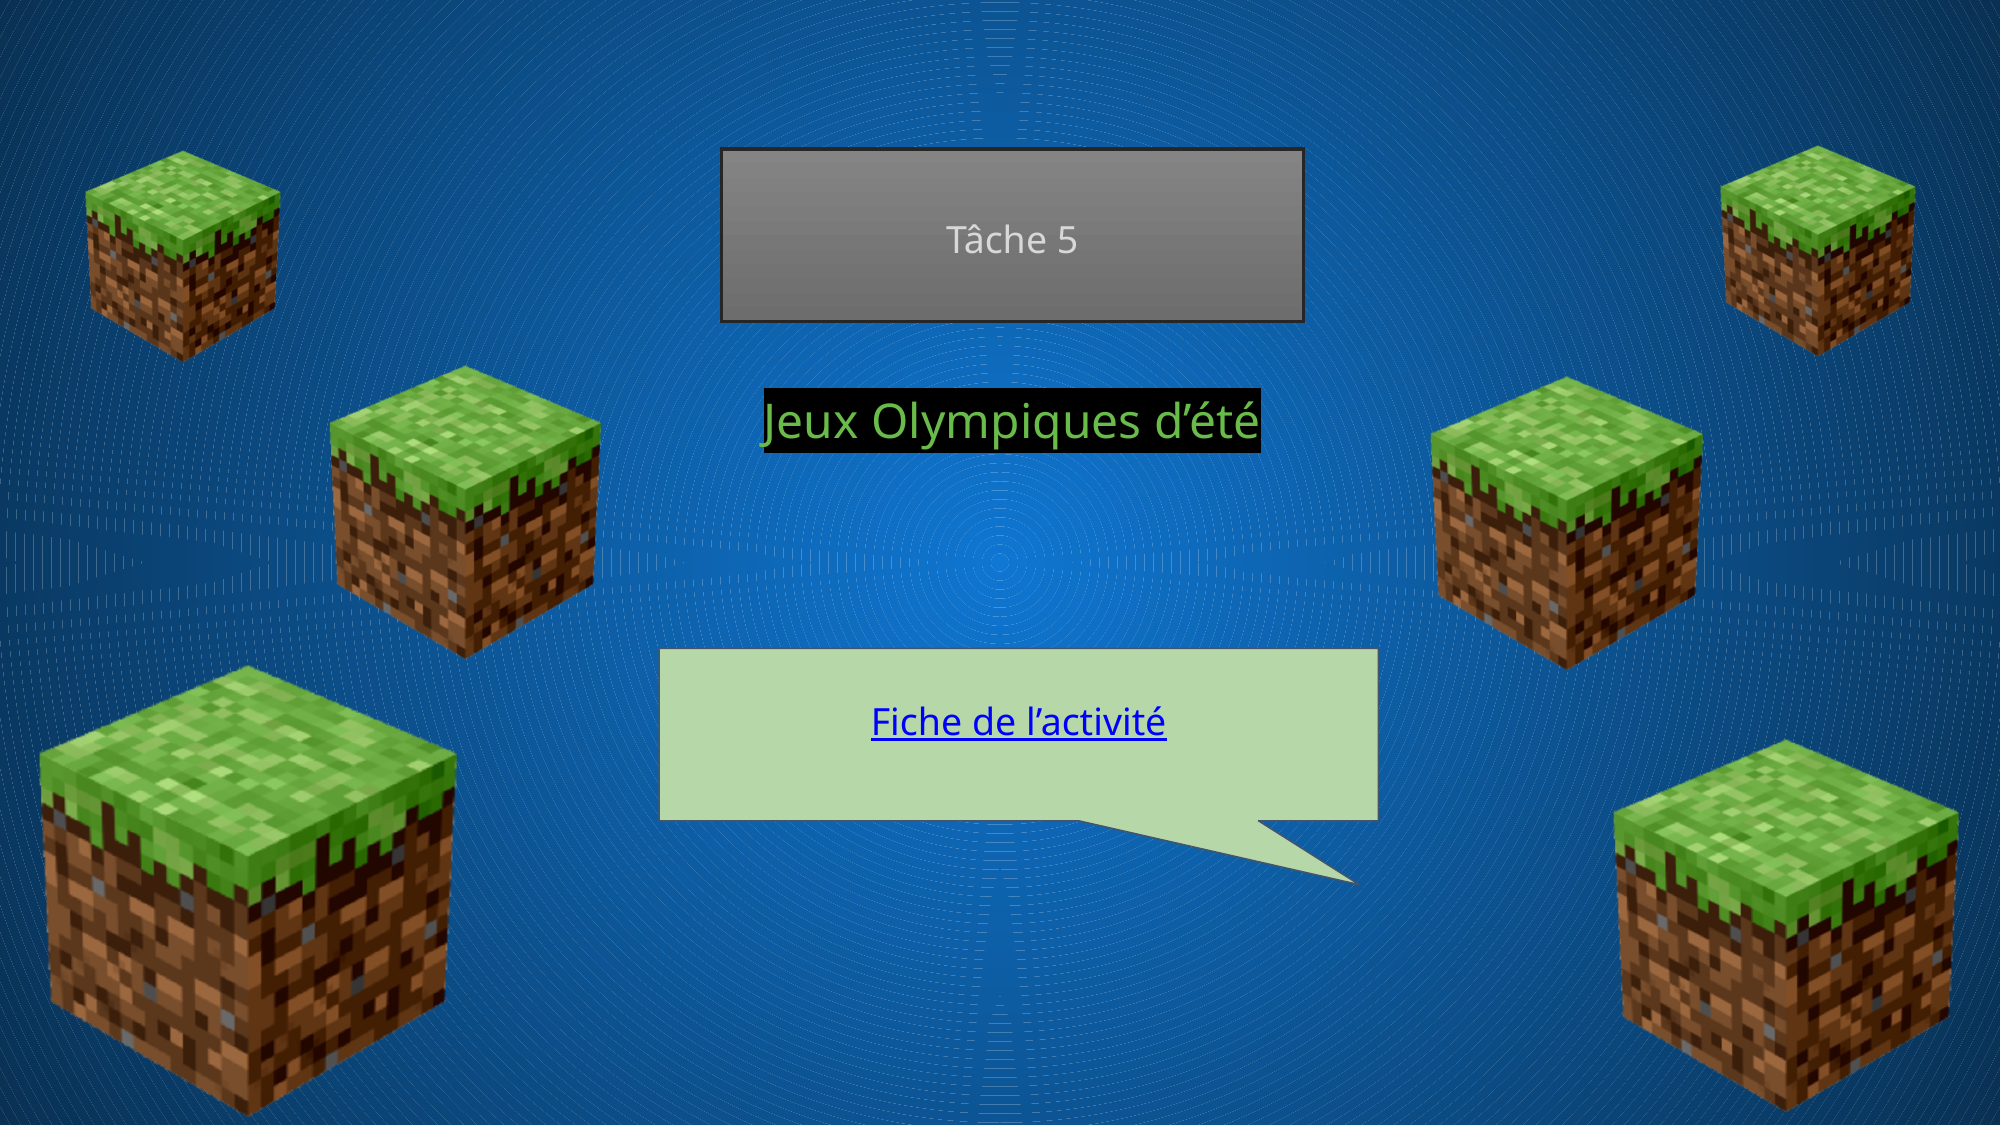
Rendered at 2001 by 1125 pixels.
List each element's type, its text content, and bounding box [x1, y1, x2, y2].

text_box Jeux Olympiques d’été [616, 354, 1408, 456]
text_box [721, 148, 1304, 208]
text_box [721, 269, 1304, 322]
picture [1600, 734, 1979, 1113]
text_box [659, 648, 1379, 885]
text_box Fiche de l’activité [719, 664, 1319, 757]
text_box Tâche 5 [707, 208, 1318, 269]
picture [1713, 142, 1927, 357]
picture [78, 148, 293, 363]
picture [23, 361, 618, 1118]
picture [1420, 373, 1719, 672]
